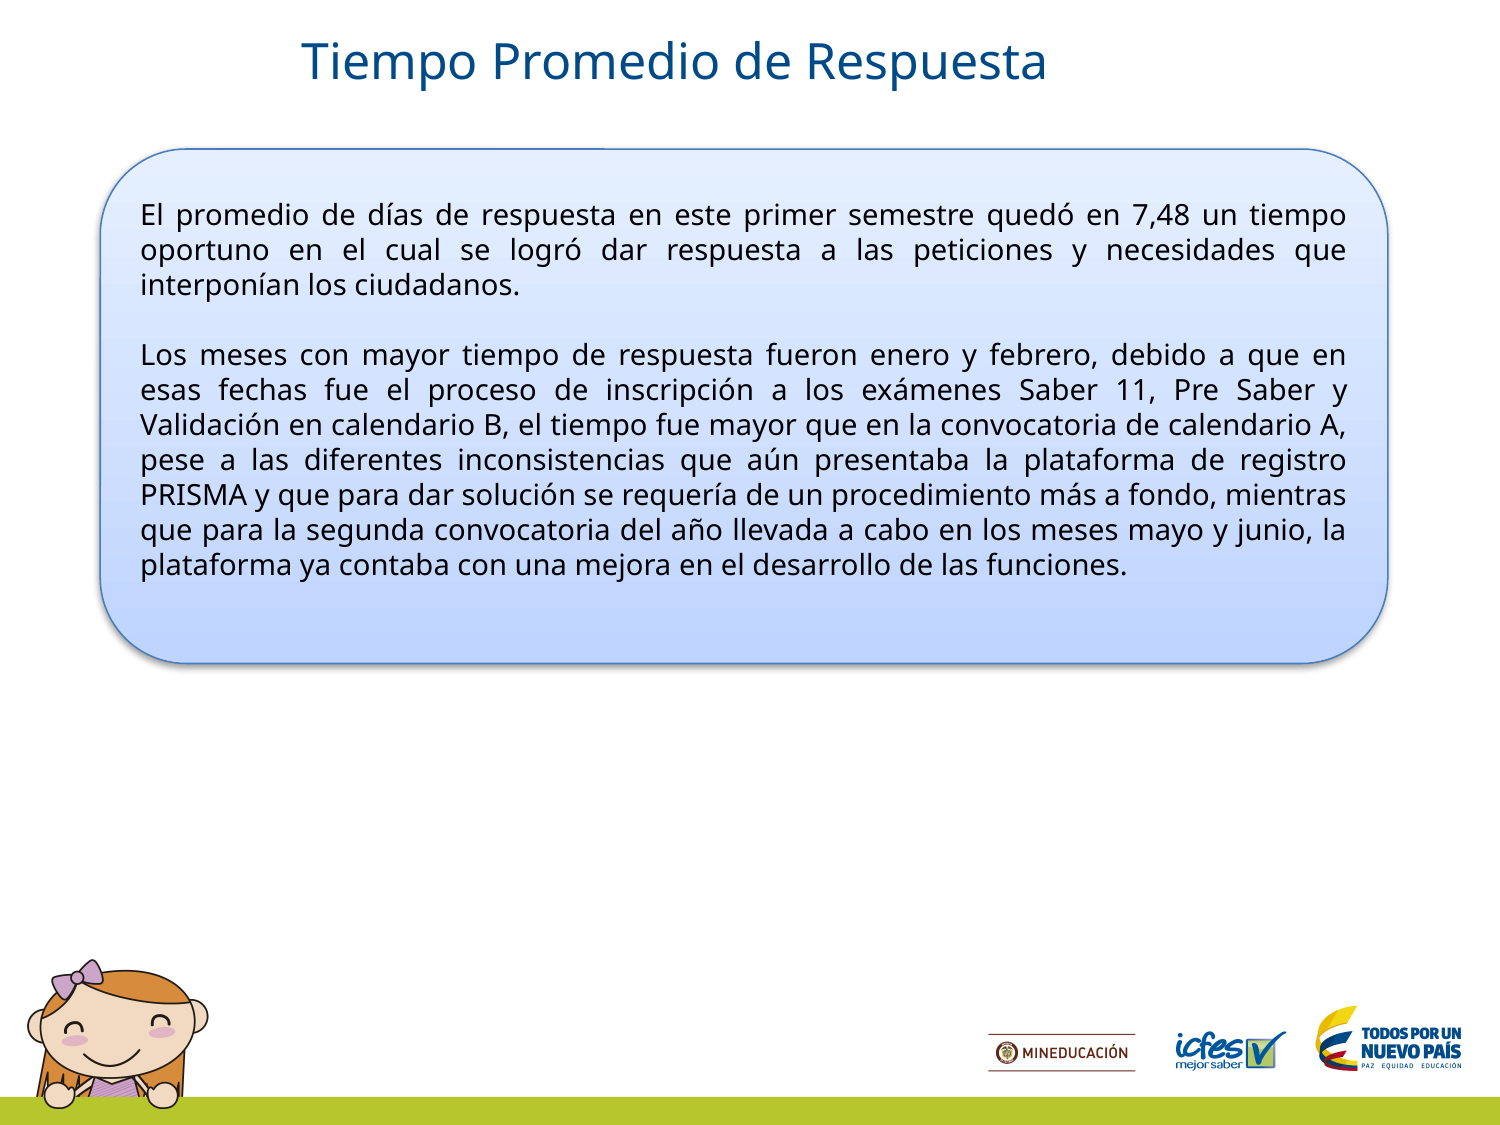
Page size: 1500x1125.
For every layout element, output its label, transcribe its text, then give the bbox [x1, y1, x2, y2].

title Tiempo Promedio de Respuesta [0, 0, 1350, 119]
text_box El promedio de días de respuesta en este primer semestre quedó en 7,48 un tiempo oportuno en el cual se logró dar respuesta a las peticiones y necesidades que interponían los ciudadanos. Los meses con mayor tiempo de respuesta fueron enero y febrero, debido a que en esas fechas fue el proceso de inscripción a los exámenes Saber 11, Pre Saber y Validación en calendario B, el tiempo fue mayor que en la convocatoria de calendario A, pese a las diferentes inconsistencias que aún presentaba la plataforma de registro PRISMA y que para dar solución se requería de un procedimiento más a fondo, mientras que para la segunda convocatoria del año llevada a cabo en los meses mayo y junio, la plataforma ya contaba con una mejora en el desarrollo de las funciones. [99, 148, 1389, 665]
picture [0, 0, 1500, 1125]
